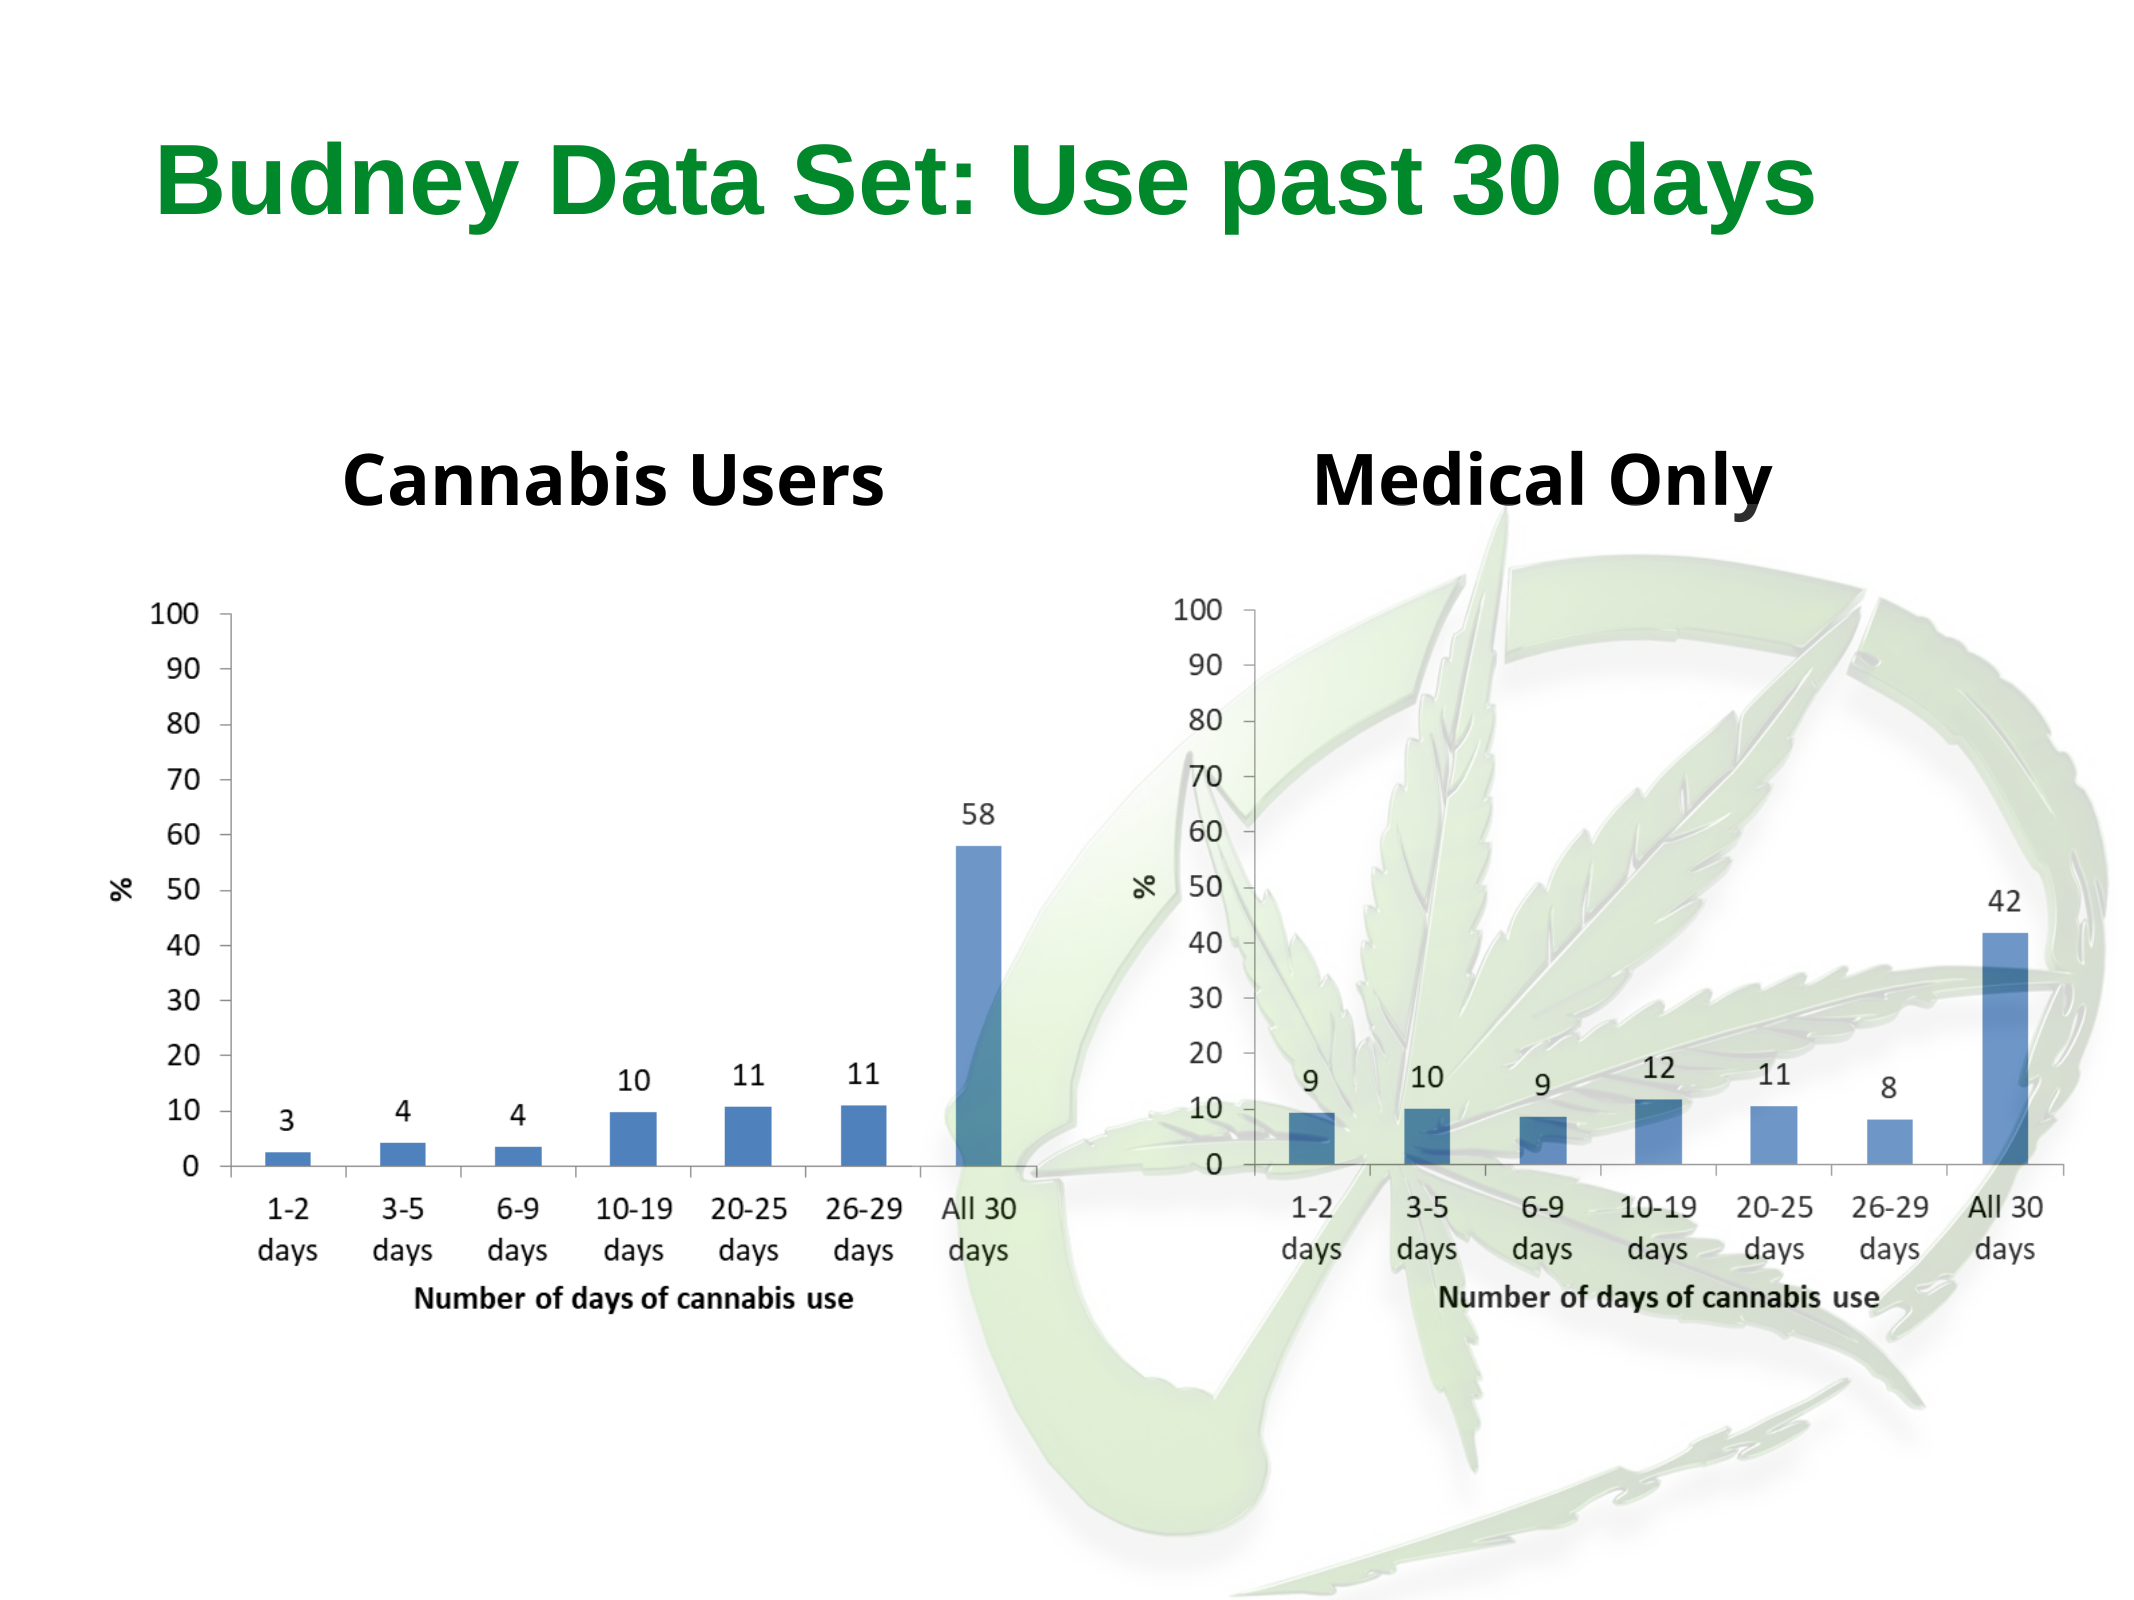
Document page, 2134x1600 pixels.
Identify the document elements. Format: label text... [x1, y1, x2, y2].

picture [911, 503, 2134, 1600]
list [64, 579, 908, 1353]
text_box Cannabis Users Medical Only [106, 426, 2027, 527]
title Budney Data Set: Use past 30 daysday [106, 63, 2028, 285]
